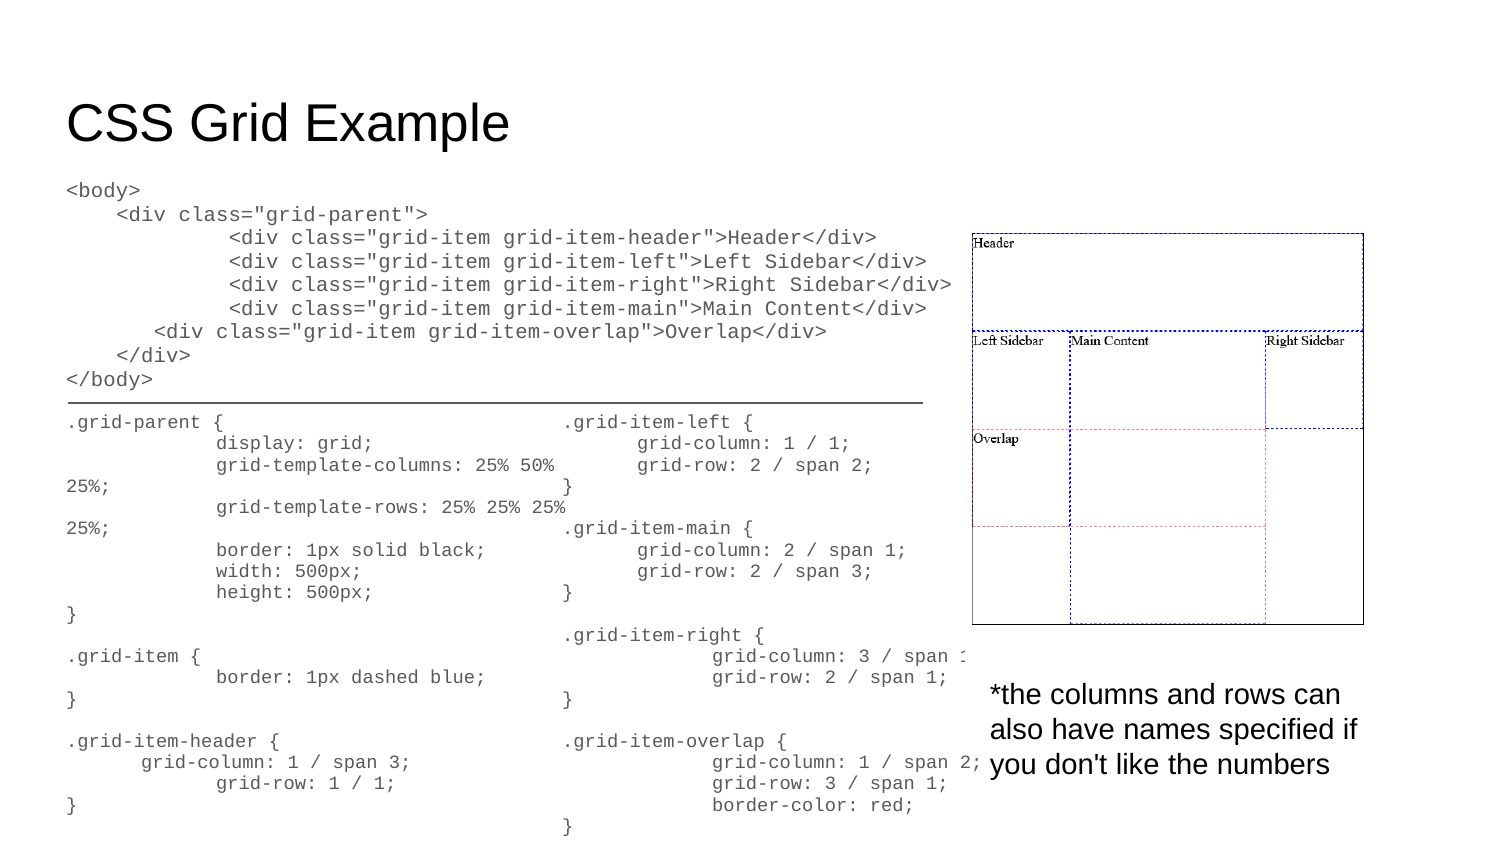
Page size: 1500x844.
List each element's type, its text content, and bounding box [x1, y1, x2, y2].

text_box *the columns and rows can also have names specified if you don't like the numbers [974, 660, 1395, 795]
list <body> <div class="grid-parent"> <div class="grid-item grid-item-header">Header</div> <div class="grid-item grid-item-left">Left Sidebar</div> <div class="grid-item grid-item-right">Right Sidebar</div> <div class="grid-item grid-item-main">Main Content</div> <div class="grid-item grid-item-overlap">Overlap</div> </div> </body> [51, 163, 1065, 396]
title CSS Grid Example [51, 72, 1449, 167]
list .grid-item-left { grid-column: 1 / 1; grid-row: 2 / span 2; } .grid-item-main { grid-column: 2 / span 1; grid-row: 2 / span 3; } .grid-item-right { grid-column: 3 / span 1; grid-row: 2 / span 1; } .grid-item-overlap { grid-column: 1 / span 2; grid-row: 3 / span 1; border-color: red; } [547, 396, 1112, 807]
picture [959, 225, 1387, 710]
list .grid-parent { display: grid; grid-template-columns: 25% 50% 25%; grid-template-rows: 25% 25% 25% 25%; border: 1px solid black; width: 500px; height: 500px; } .grid-item { border: 1px dashed blue; } .grid-item-header { grid-column: 1 / span 3; grid-row: 1 / 1; } [51, 396, 547, 807]
